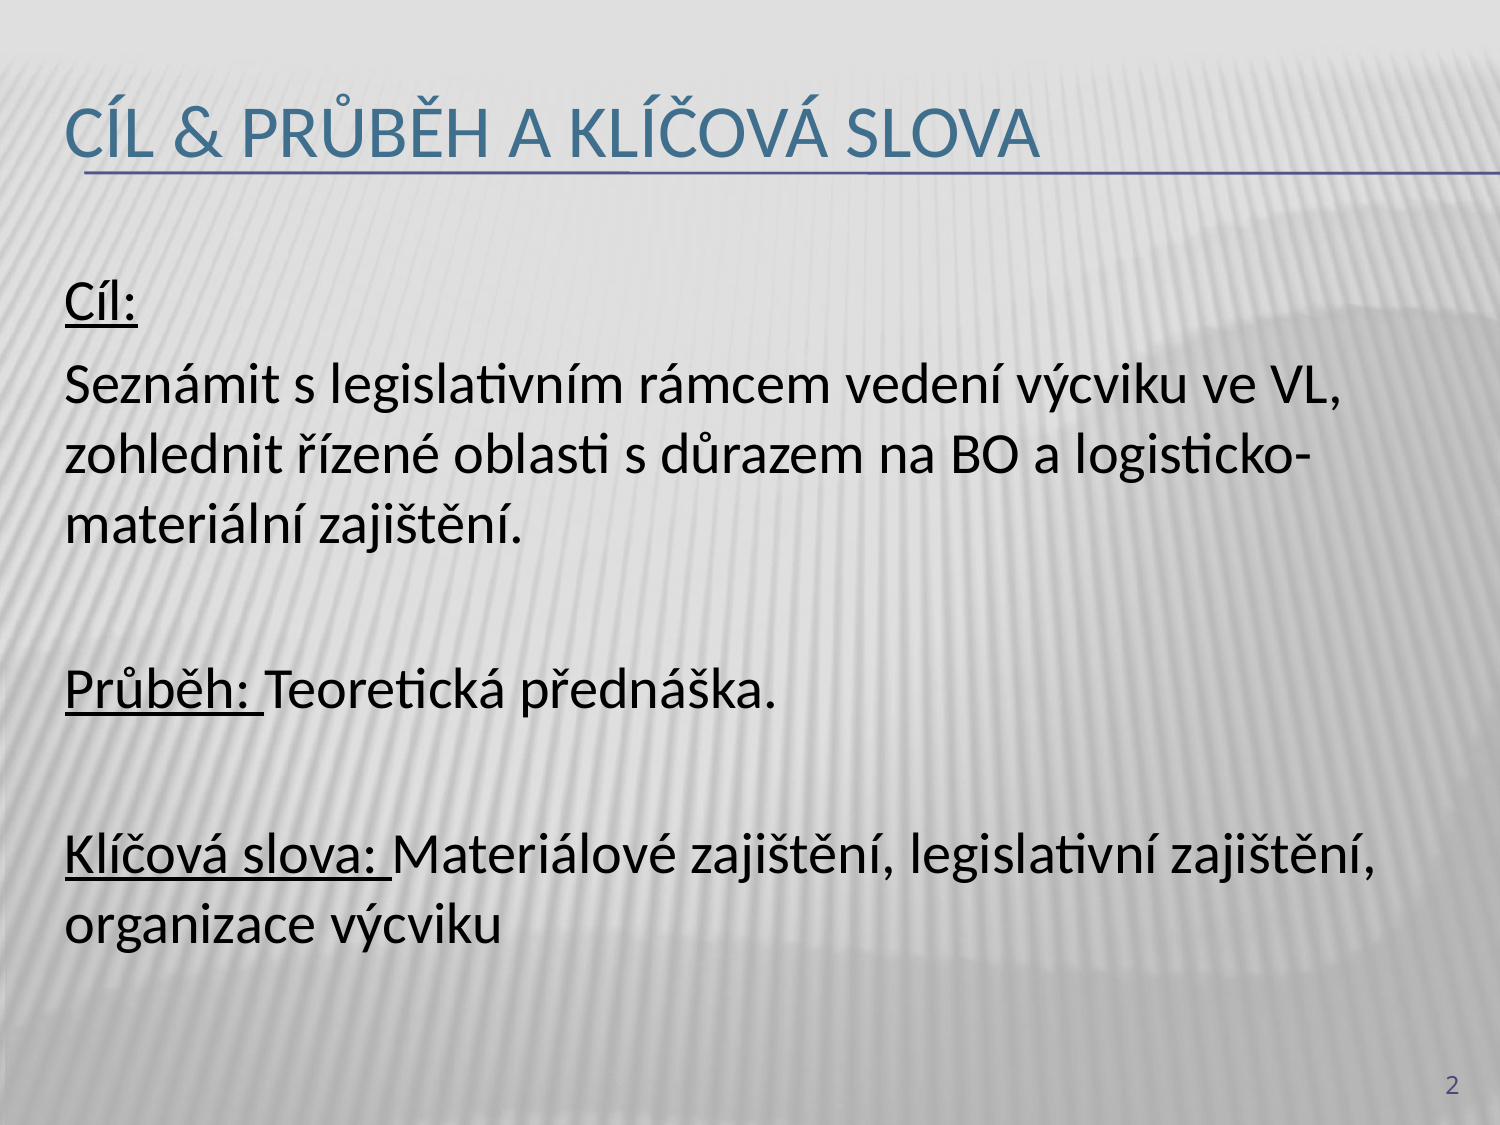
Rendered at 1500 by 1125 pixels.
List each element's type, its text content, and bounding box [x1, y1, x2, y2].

list Cíl: Seznámit s legislativním rámcem vedení výcviku ve VL, zohlednit řízené oblasti s důrazem na BO a logisticko-materiální zajištění. Průběh: Teoretická přednáška. Klíčová slova: Materiálové zajištění, legislativní zajištění, organizace výcviku [50, 254, 1475, 998]
title Cíl & průběh a klíčová slova [50, 75, 1475, 173]
slide_number 2 [1350, 1061, 1475, 1103]
